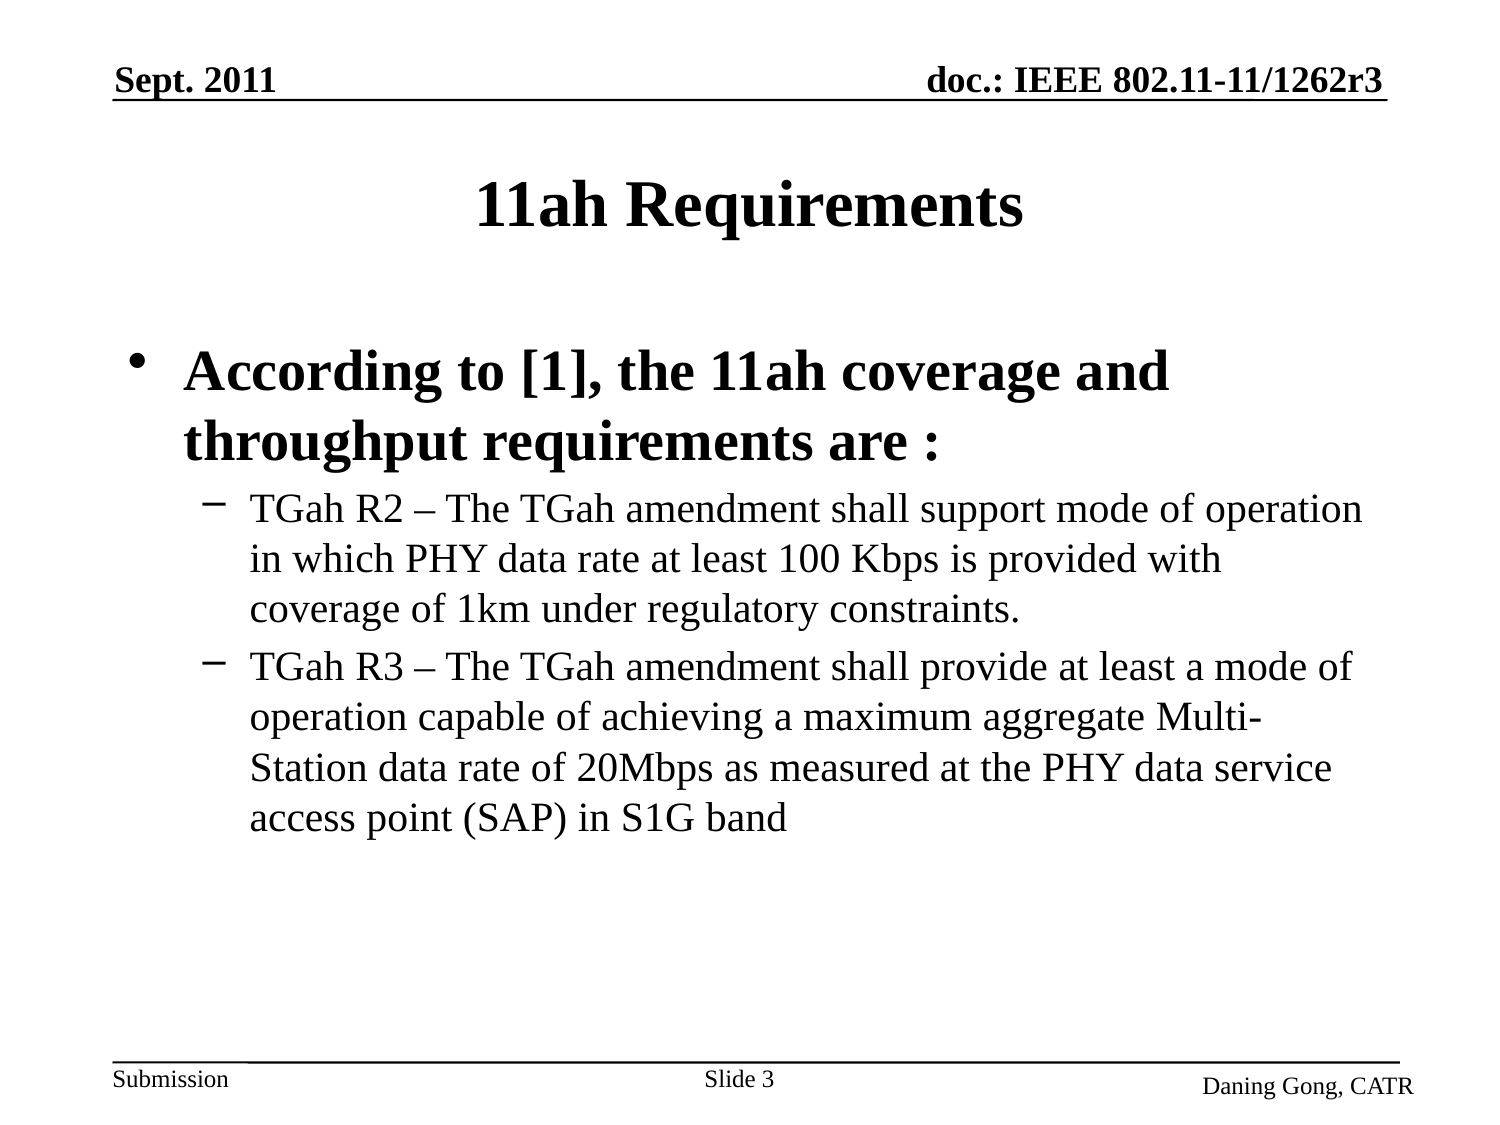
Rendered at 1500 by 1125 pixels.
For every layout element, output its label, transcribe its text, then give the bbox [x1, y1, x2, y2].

list According to [1], the 11ah coverage and throughput requirements are : TGah R2 – The TGah amendment shall support mode of operation in which PHY data rate at least 100 Kbps is provided with coverage of 1km under regulatory constraints. TGah R3 – The TGah amendment shall provide at least a mode of operation capable of achieving a maximum aggregate Multi-Station data rate of 20Mbps as measured at the PHY data service access point (SAP) in S1G band [112, 324, 1388, 1001]
footer Daning Gong, CATR [1187, 1062, 1438, 1088]
title 11ah Requirements [112, 112, 1388, 288]
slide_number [114, 54, 279, 101]
text_box Slide 3 [704, 1062, 775, 1093]
